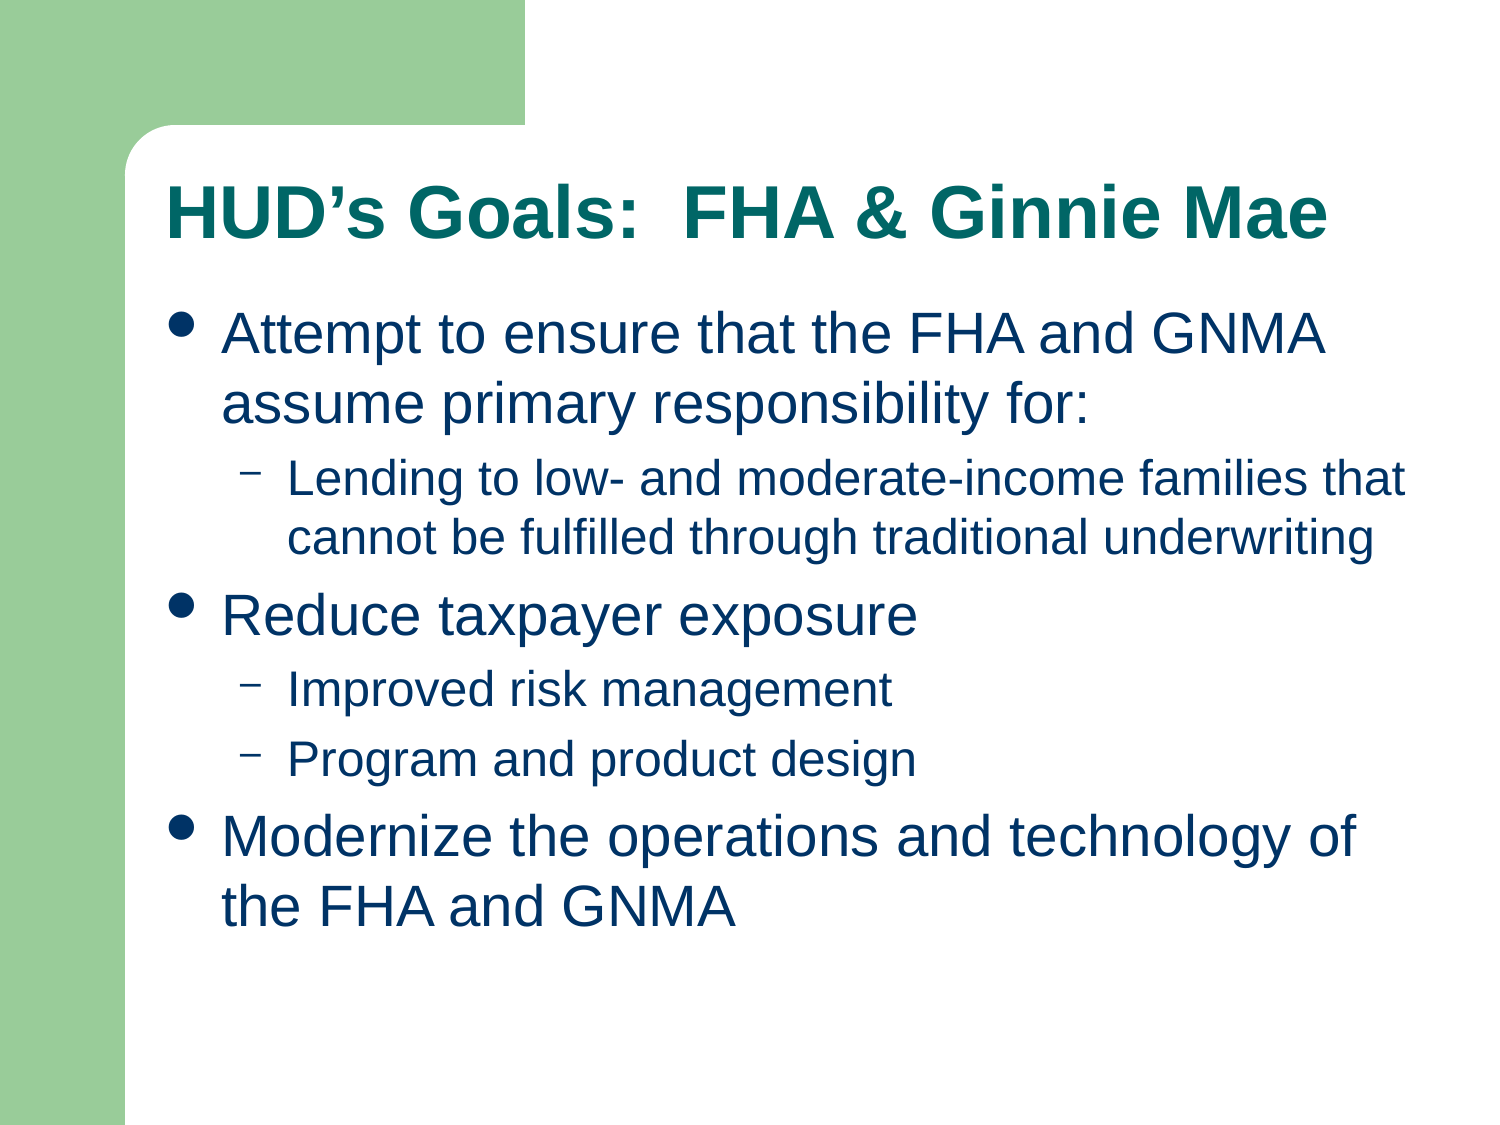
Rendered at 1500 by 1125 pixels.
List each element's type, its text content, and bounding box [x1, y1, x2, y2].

list Attempt to ensure that the FHA and GNMA assume primary responsibility for: Lending to low- and moderate-income families that cannot be fulfilled through traditional underwriting Reduce taxpayer exposure Improved risk management Program and product design Modernize the operations and technology of the FHA and GNMA [150, 287, 1463, 1000]
title HUD’s Goals: FHA & Ginnie Mae [150, 125, 1463, 263]
